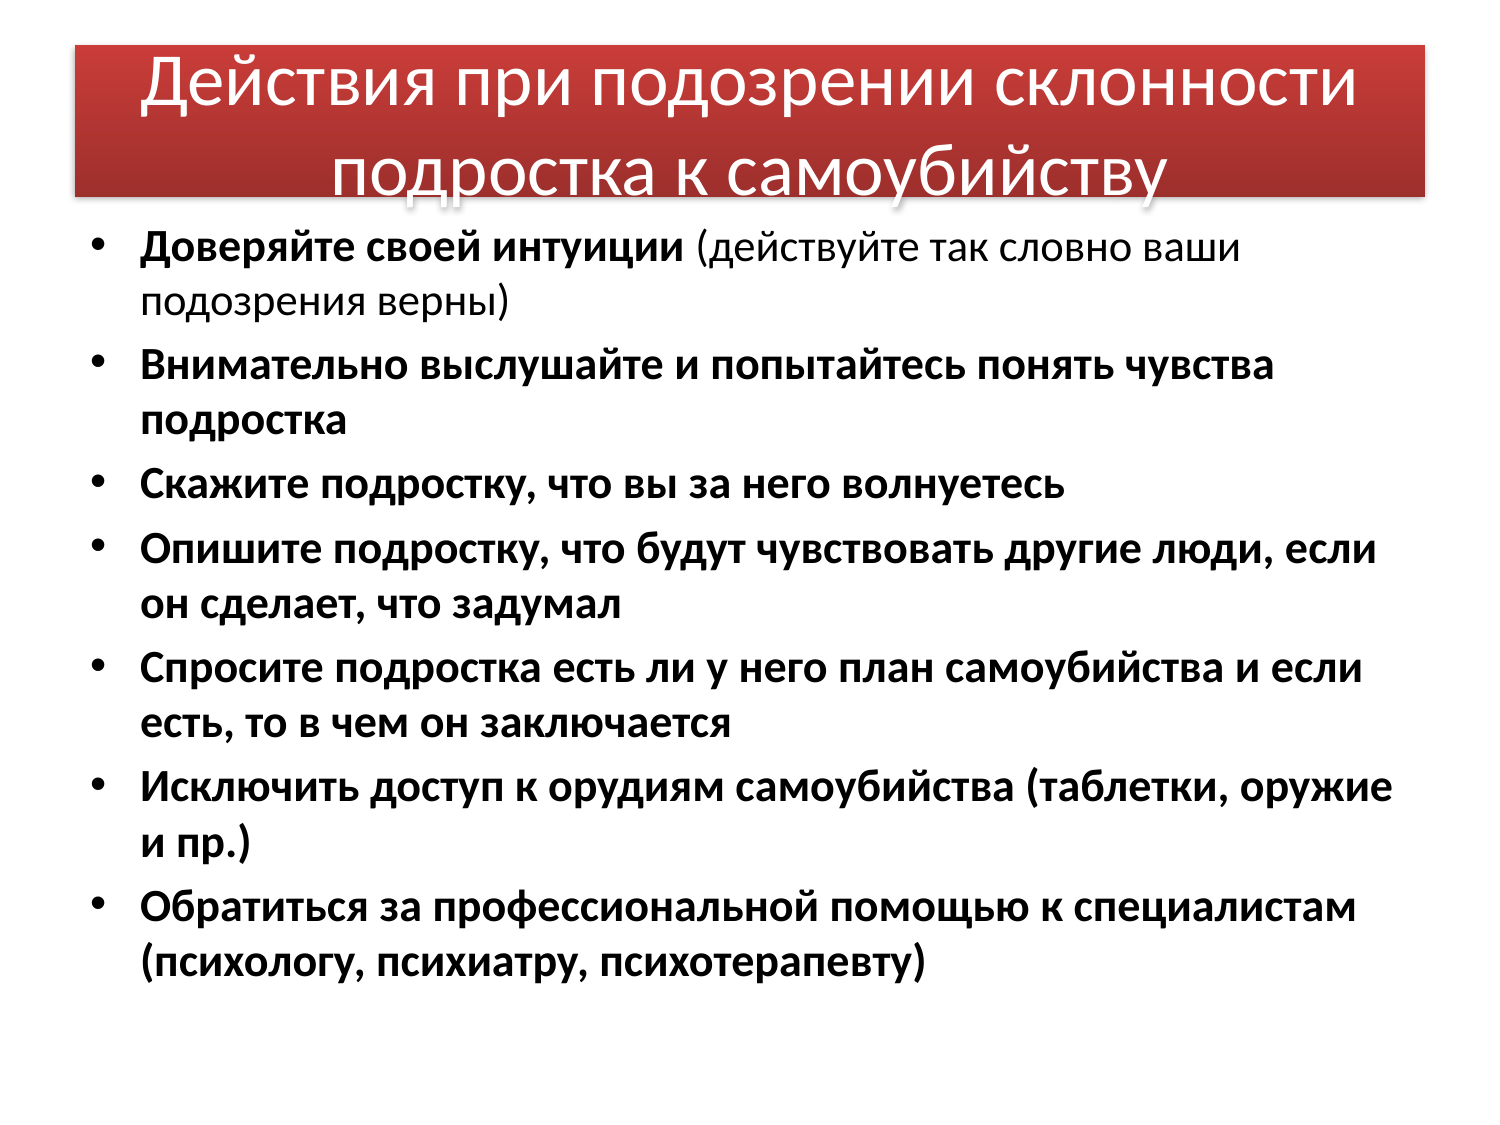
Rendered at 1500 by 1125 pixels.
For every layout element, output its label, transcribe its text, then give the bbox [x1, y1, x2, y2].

list Доверяйте своей интуиции (действуйте так словно ваши подозрения верны) Внимательно выслушайте и попытайтесь понять чувства подростка Скажите подростку, что вы за него волнуетесь Опишите подростку, что будут чувствовать другие люди, если он сделает, что задумал Спросите подростка есть ли у него план самоубийства и если есть, то в чем он заключается Исключить доступ к орудиям самоубийства (таблетки, оружие и пр.) Обратиться за профессиональной помощью к специалистам (психологу, психиатру, психотерапевту) [75, 208, 1425, 1005]
title Действия при подозрении склонности подростка к самоубийству [75, 45, 1425, 197]
